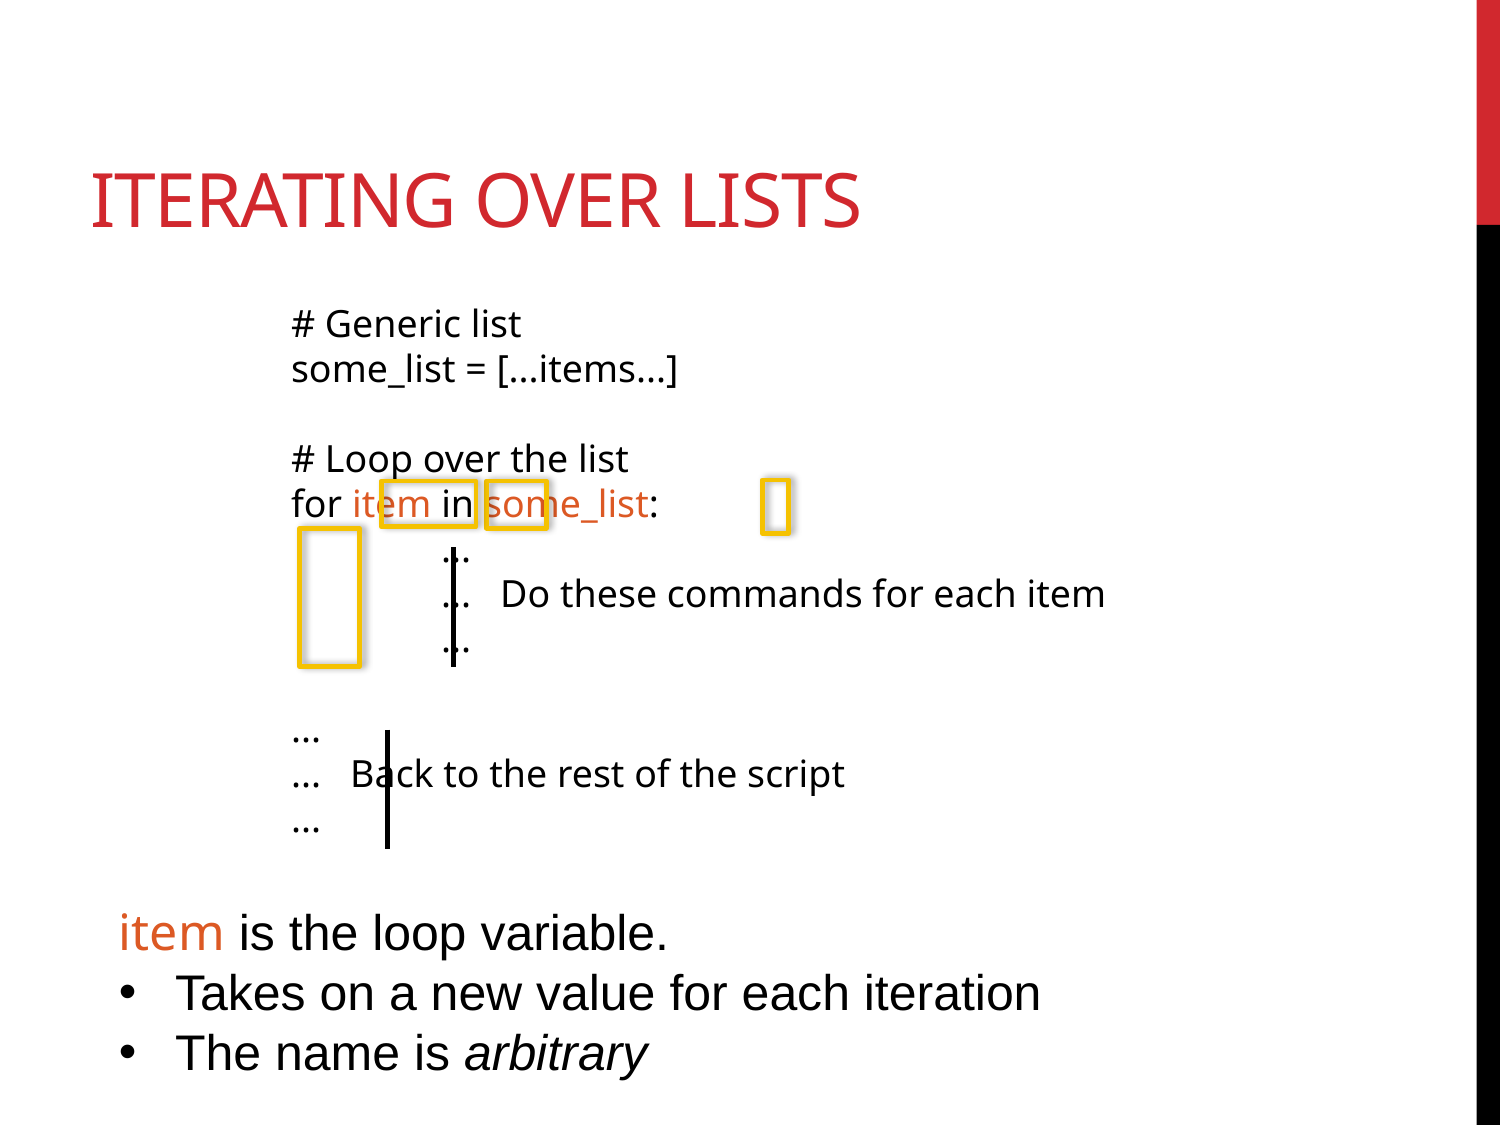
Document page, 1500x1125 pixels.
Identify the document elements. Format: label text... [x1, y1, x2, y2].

text_box [761, 479, 790, 535]
text_box [486, 480, 547, 529]
text_box # Generic list some_list = [...items...] # Loop over the list for item in some_list: ... ... Do these commands for each item ... ... ... Back to the rest of the script ... [276, 292, 1500, 983]
text_box [380, 480, 477, 528]
text_box [299, 527, 361, 668]
title Iterating over lists [75, 25, 1325, 250]
text_box item is the loop variable. Takes on a new value for each iteration The name is arbitrary [104, 893, 1364, 1089]
